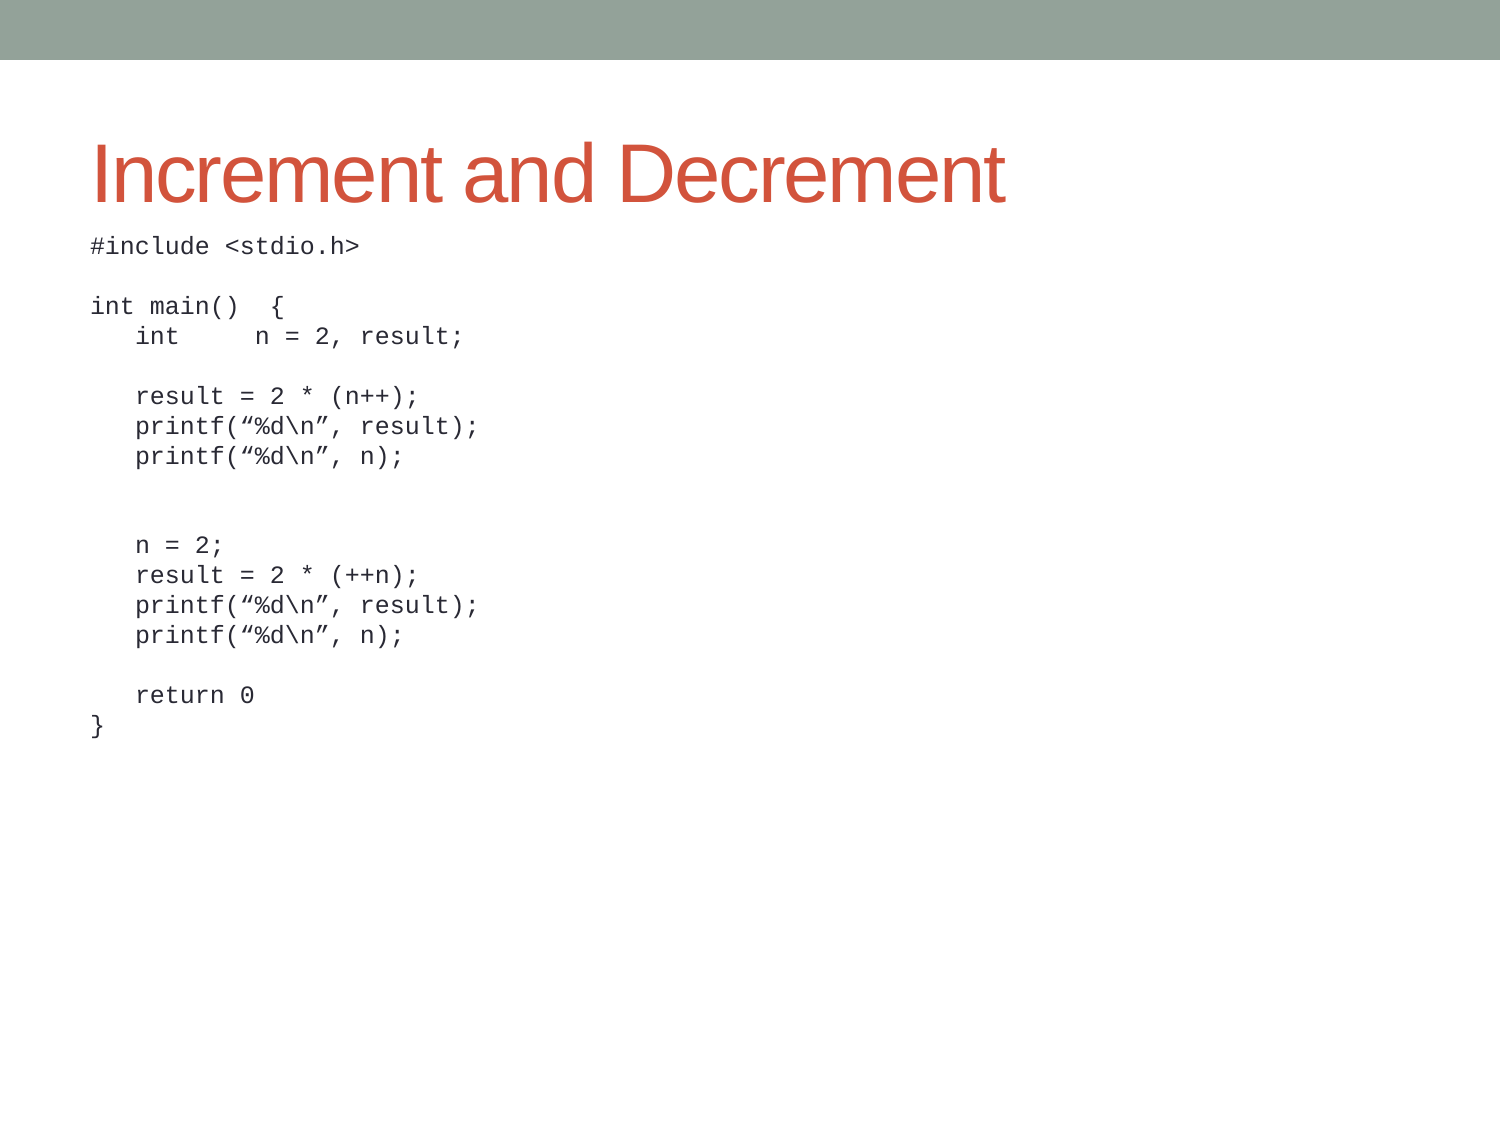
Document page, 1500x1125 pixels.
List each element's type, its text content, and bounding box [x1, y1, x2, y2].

list #include <stdio.h> int main() { int n = 2, result; result = 2 * (n++); printf(“%d\n”, result); printf(“%d\n”, n); n = 2; result = 2 * (++n); printf(“%d\n”, result); printf(“%d\n”, n); return 0 } [75, 222, 872, 1094]
title Increment and Decrement [75, 87, 1425, 250]
